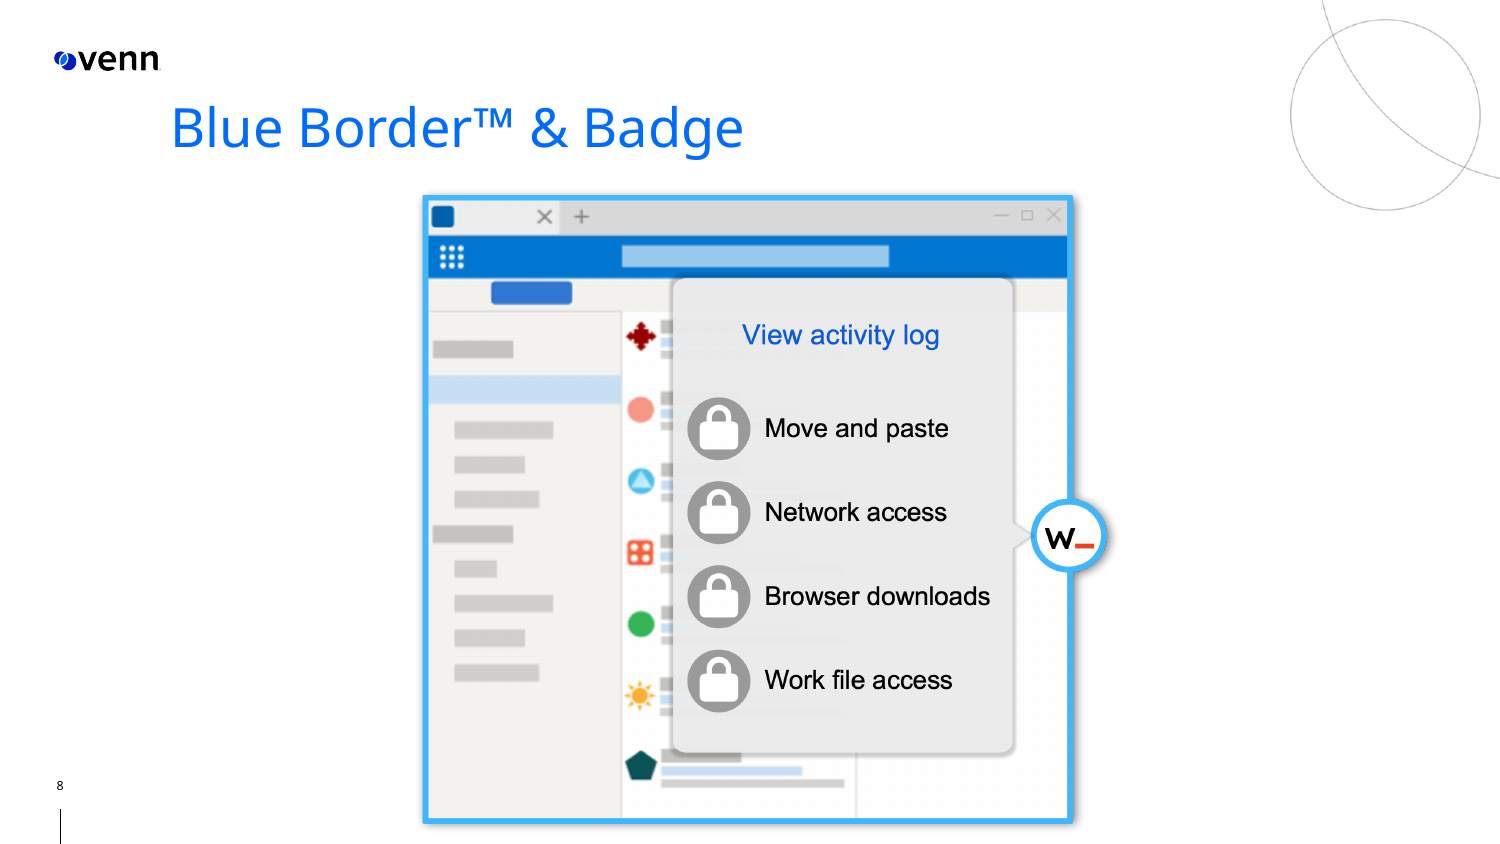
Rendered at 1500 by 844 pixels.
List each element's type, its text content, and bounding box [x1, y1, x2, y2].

picture [54, 51, 161, 71]
picture [422, 195, 1108, 824]
title Blue Border™ & Badge [159, 76, 1394, 183]
picture [1265, 0, 1500, 235]
slide_number 8 [37, 773, 83, 801]
